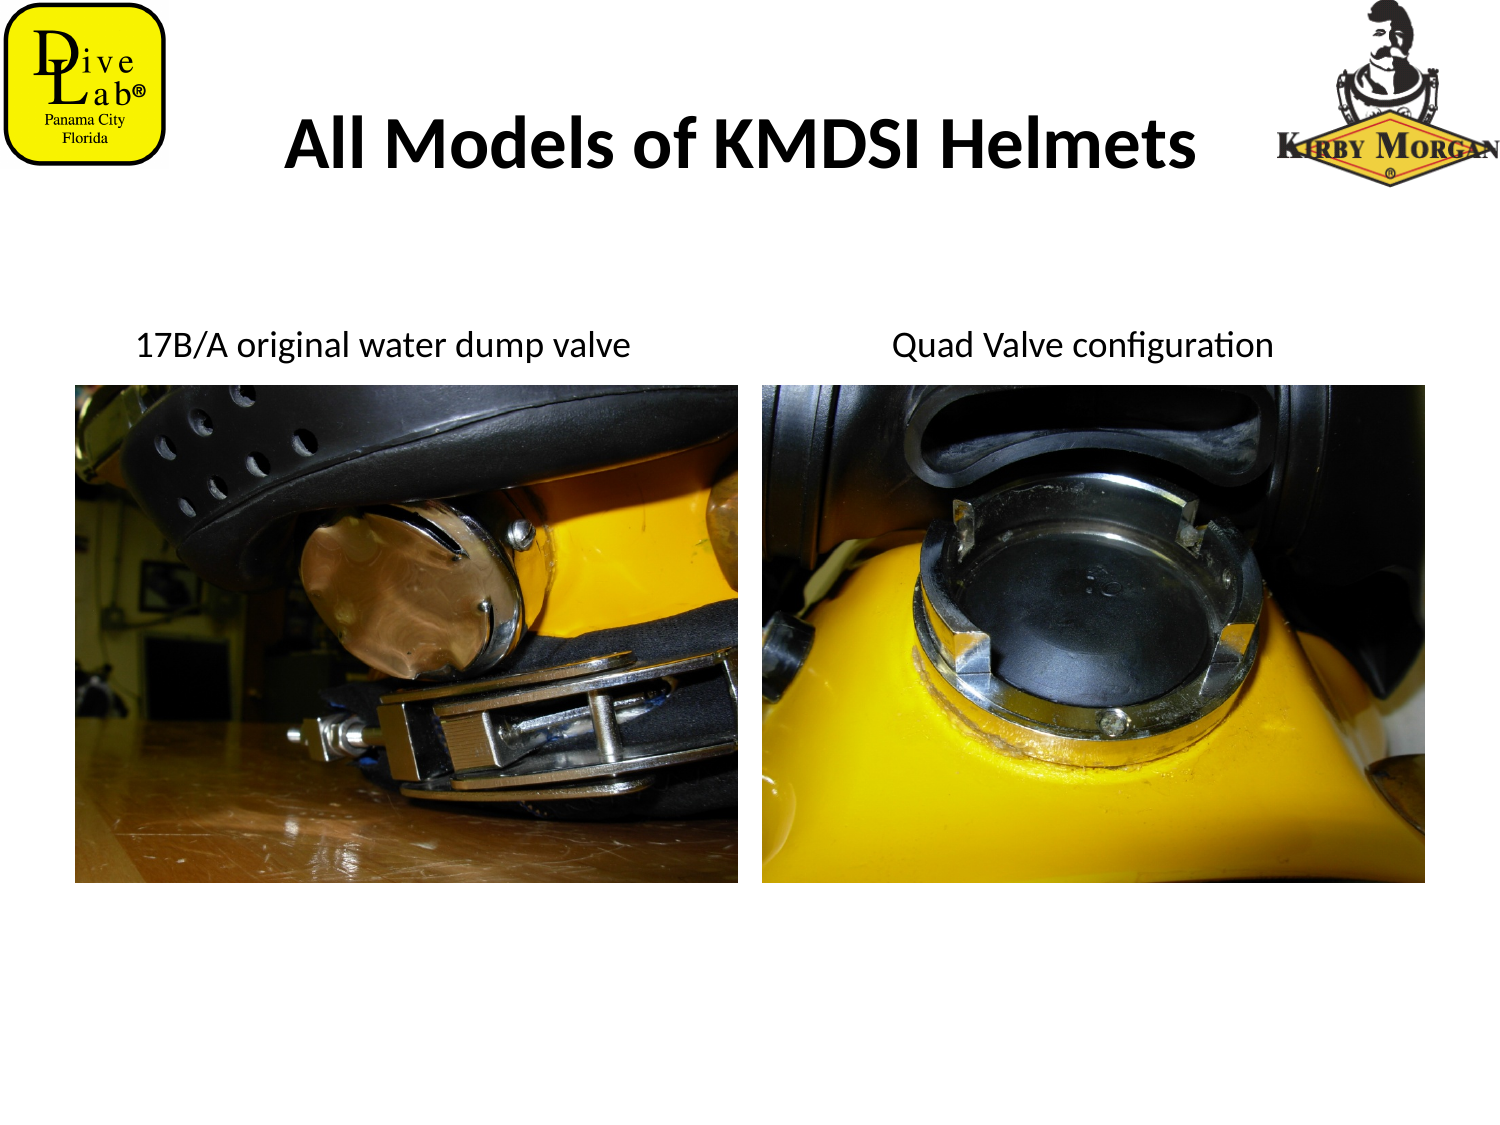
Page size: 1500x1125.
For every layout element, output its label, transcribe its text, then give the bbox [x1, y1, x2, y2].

picture [0, 0, 169, 169]
title All Models of KMDSI Helmets [75, 45, 1425, 233]
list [74, 384, 738, 883]
text_box 17B/A original water dump valve [99, 312, 675, 373]
text_box Quad Valve configuration [800, 312, 1375, 373]
picture [1276, 0, 1500, 188]
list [762, 384, 1426, 883]
